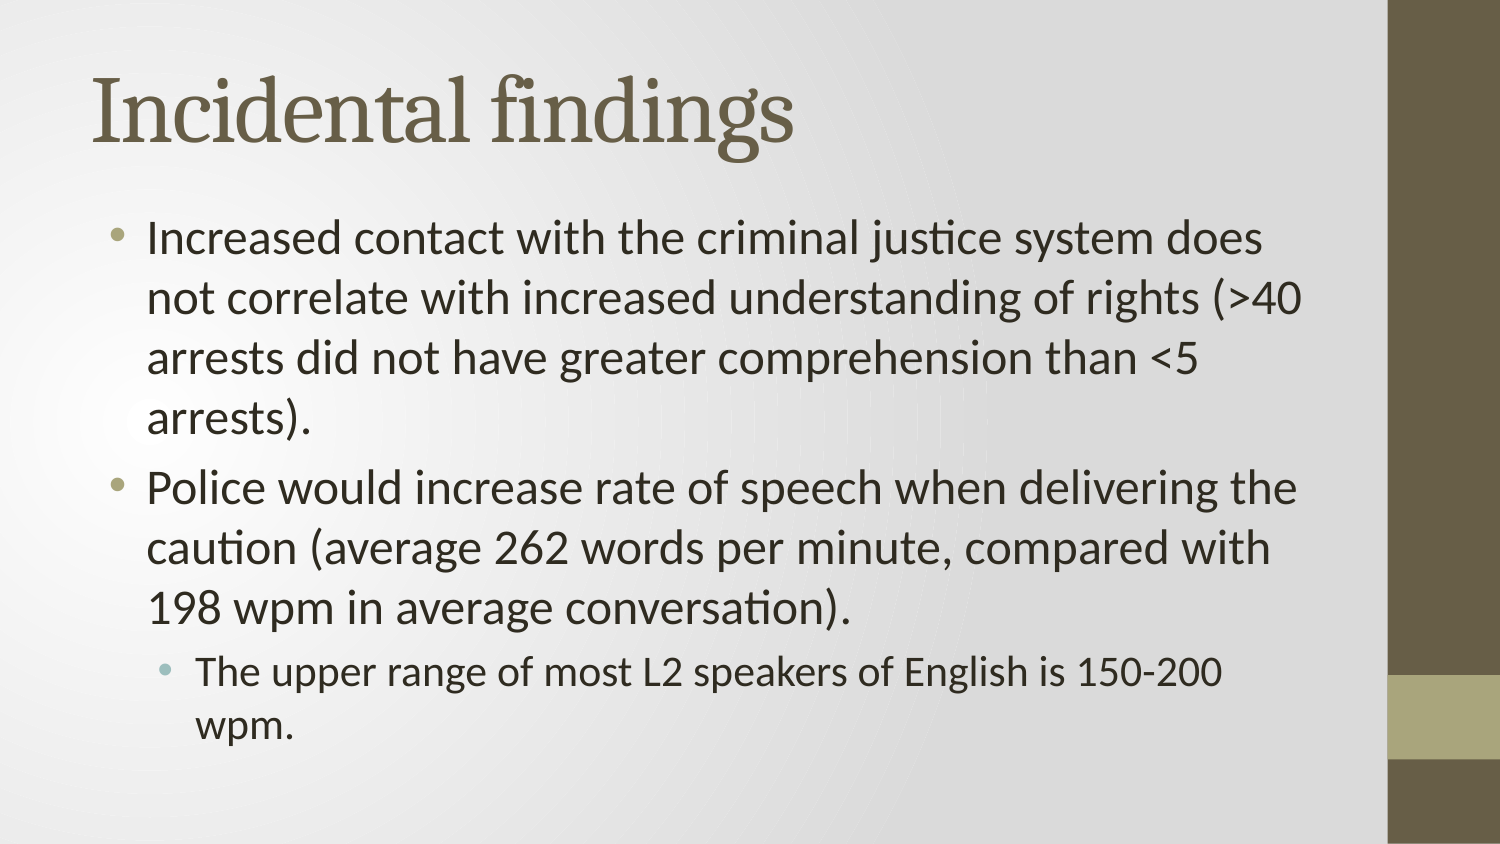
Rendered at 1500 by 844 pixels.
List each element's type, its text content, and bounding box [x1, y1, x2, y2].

list Increased contact with the criminal justice system does not correlate with increased understanding of rights (>40 arrests did not have greater comprehension than <5 arrests). Police would increase rate of speech when delivering the caution (average 262 words per minute, compared with 198 wpm in average conversation). The upper range of most L2 speakers of English is 150-200 wpm. [75, 196, 1325, 788]
title Incidental findings [75, 33, 1325, 175]
